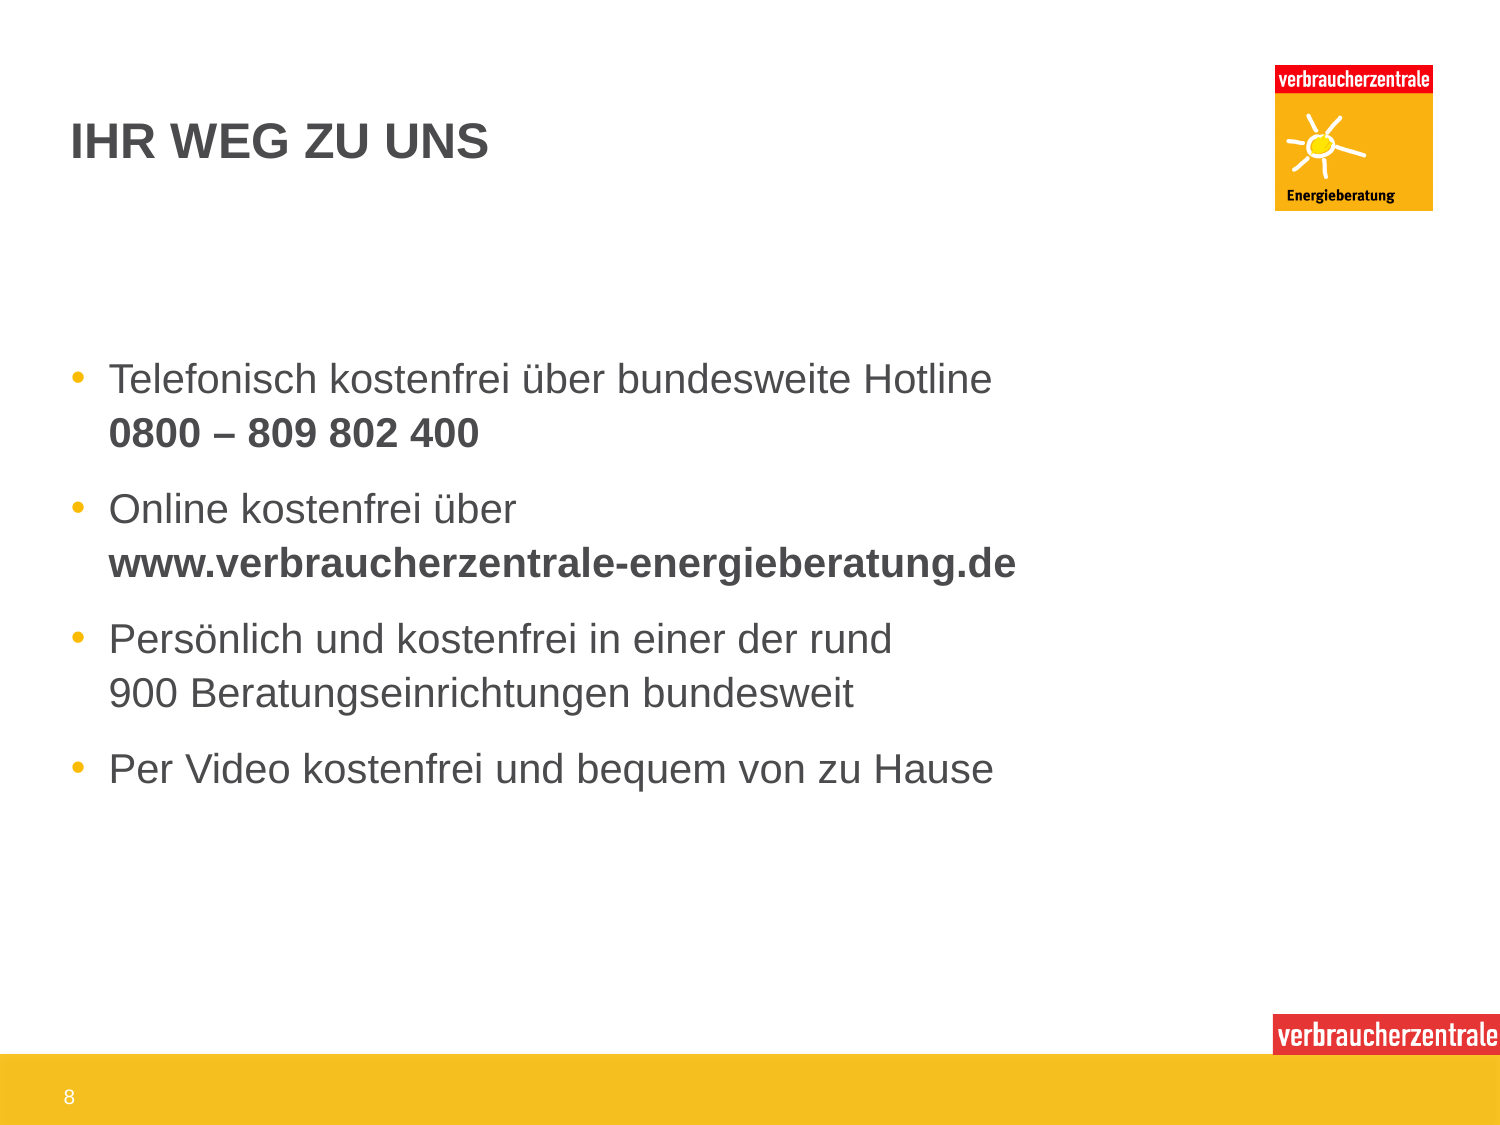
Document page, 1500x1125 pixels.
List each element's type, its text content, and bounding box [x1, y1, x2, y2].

picture [1275, 65, 1433, 211]
title Ihr weg zu uns [70, 70, 1238, 216]
list Telefonisch kostenfrei über bundesweite Hotline 0800 – 809 802 400 Online kostenfrei über www.verbraucherzentrale-energieberatung.de Persönlich und kostenfrei in einer der rund 900 Beratungseinrichtungen bundesweit Per Video kostenfrei und bequem von zu Hause [70, 271, 1282, 981]
